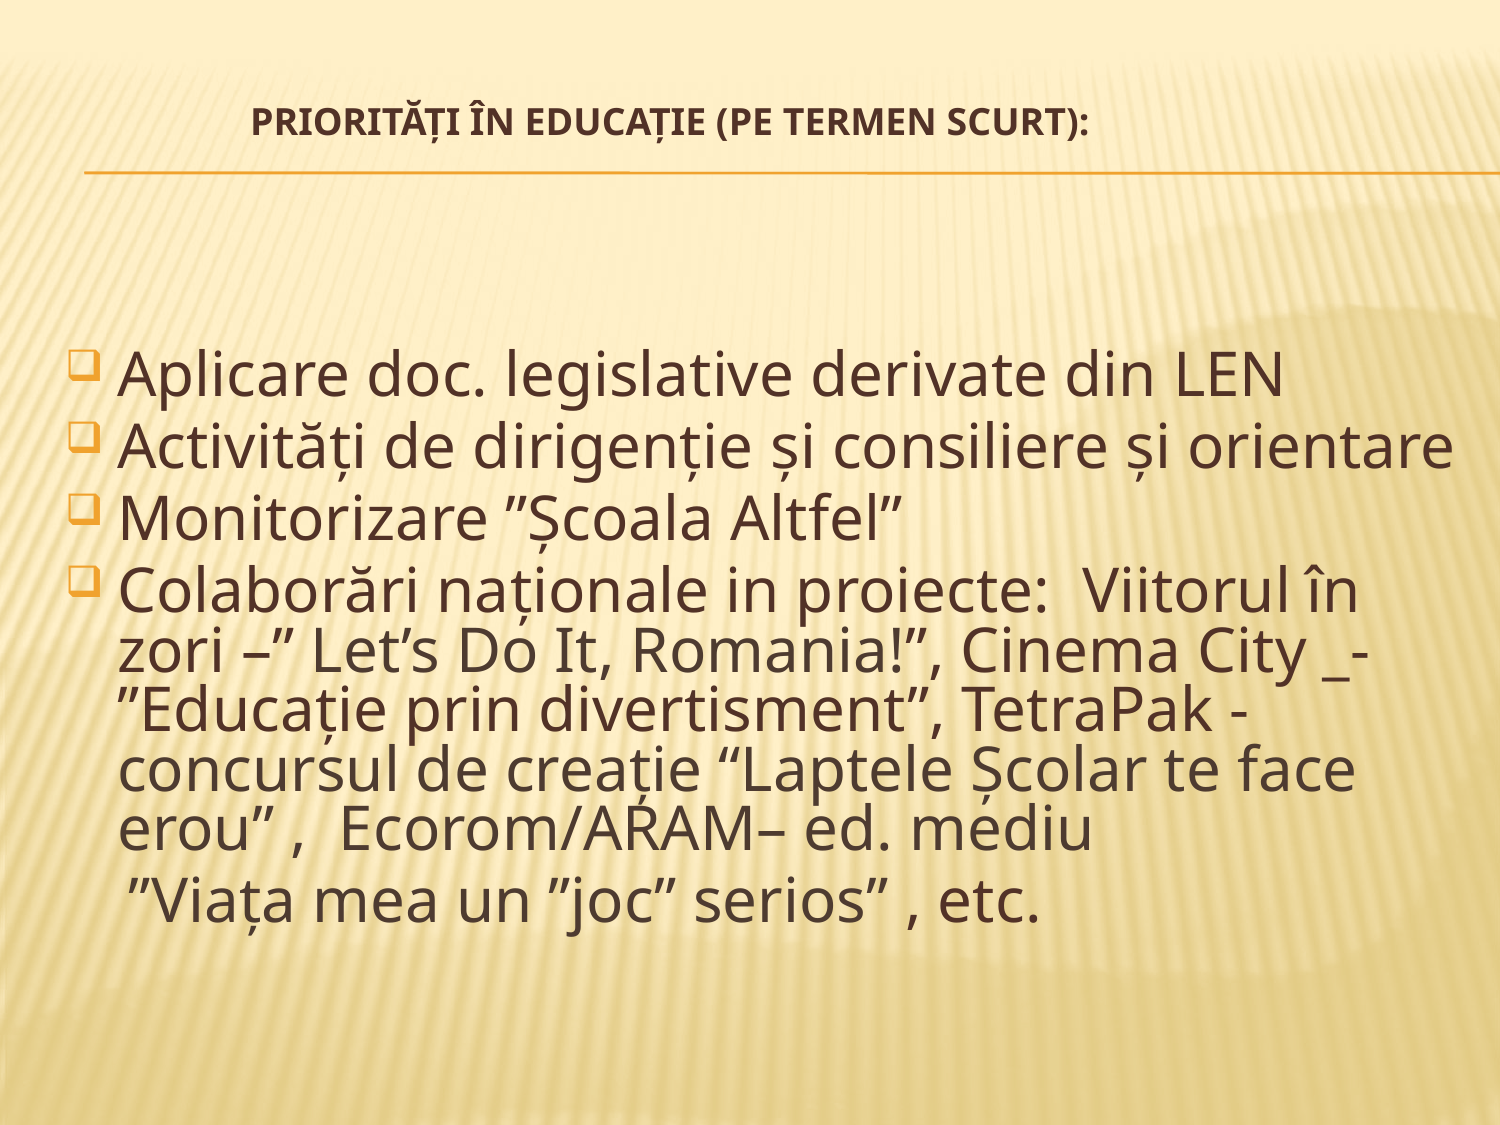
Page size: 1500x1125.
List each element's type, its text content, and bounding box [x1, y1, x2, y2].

list Aplicare doc. legislative derivate din LEN Activităţi de dirigenţie şi consiliere şi orientare Monitorizare ”Școala Altfel” Colaborări naționale in proiecte: Viitorul în zori –” Let’s Do It, Romania!”, Cinema City _- ”Educație prin divertisment”, TetraPak - concursul de creație “Laptele Școlar te face erou” , Ecorom/ARAM– ed. mediu ”Viața mea un ”joc” serios” , etc. [49, 254, 1476, 998]
title Priorităţi în educaţie (pe termen scurt): [235, 90, 1466, 197]
